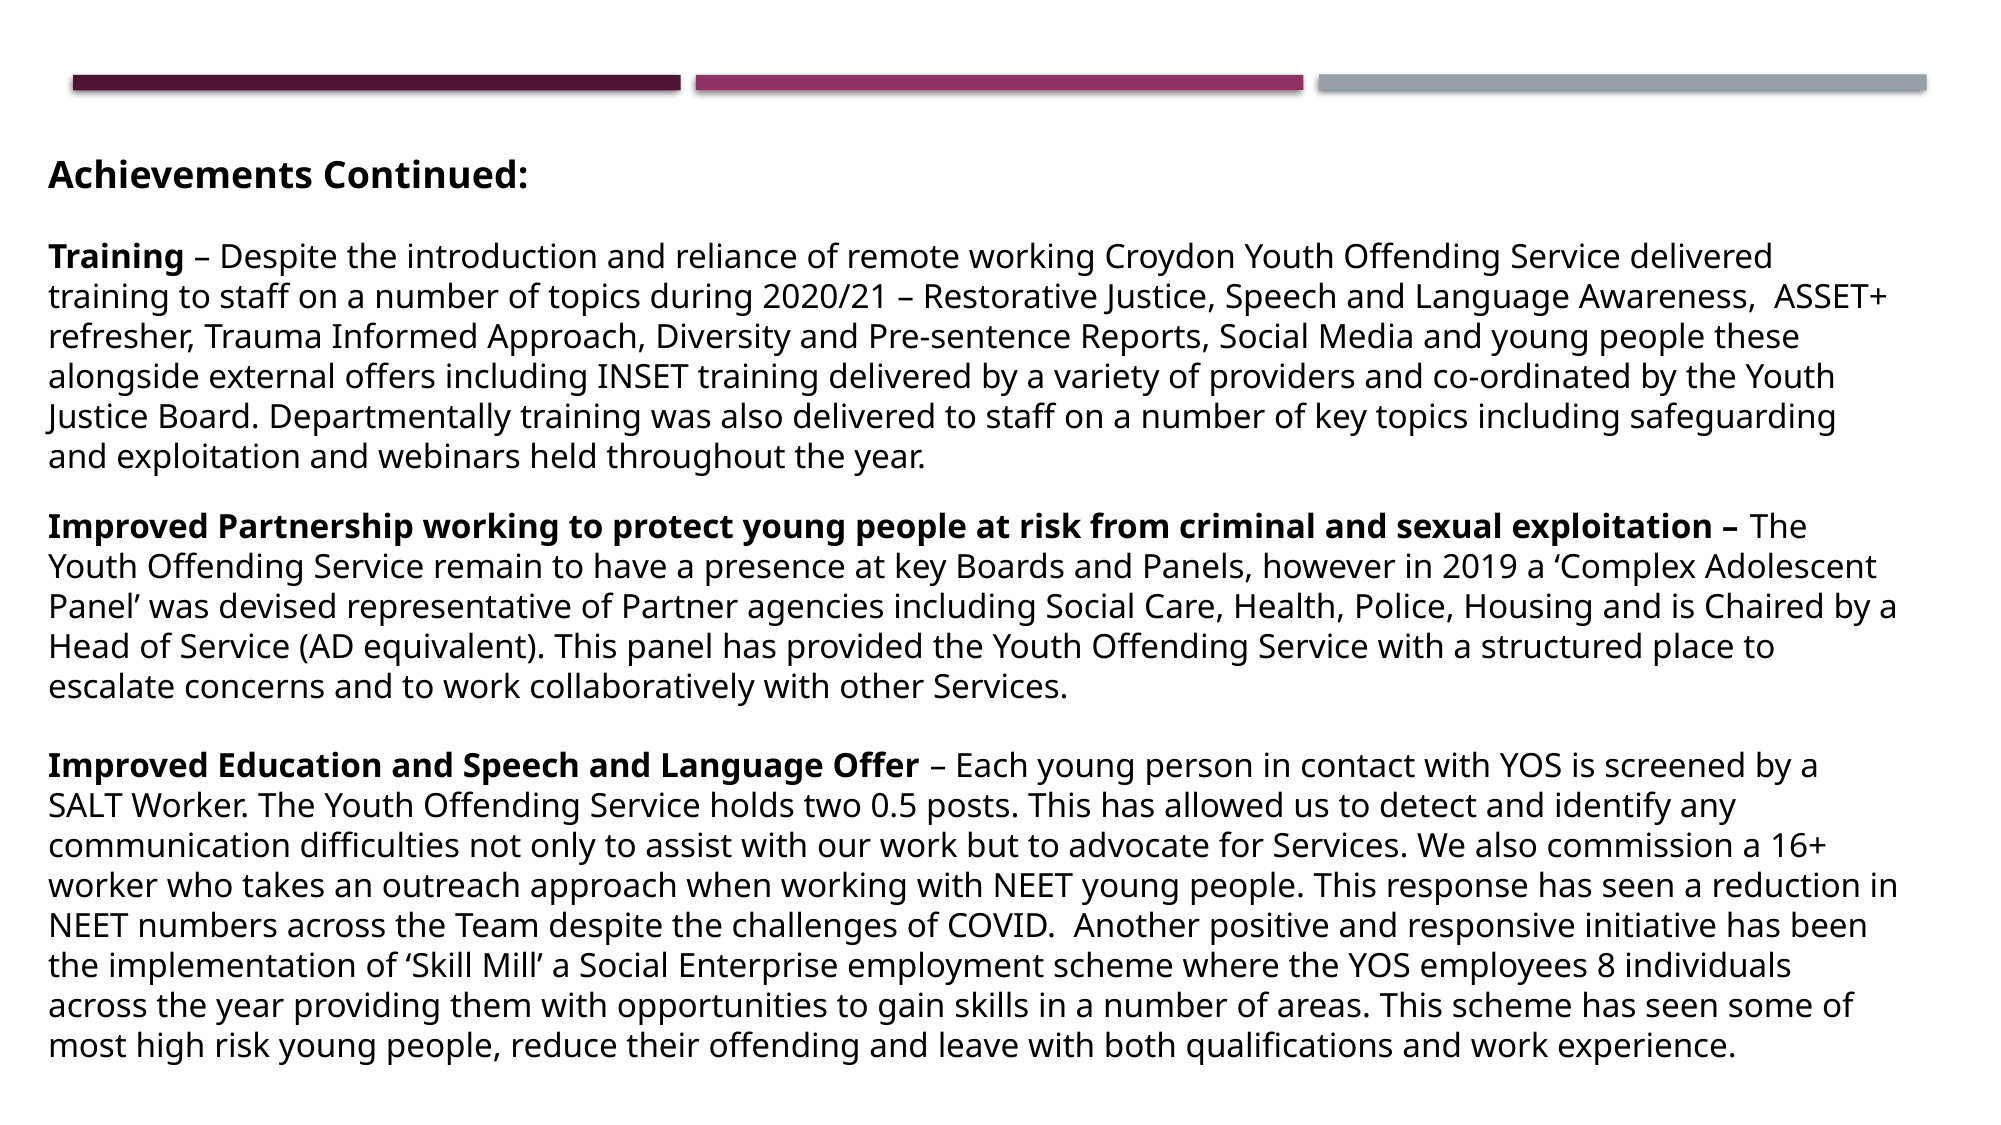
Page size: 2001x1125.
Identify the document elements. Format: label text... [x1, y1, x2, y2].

text_box Achievements Continued: Training – Despite the introduction and reliance of remote working Croydon Youth Offending Service delivered training to staff on a number of topics during 2020/21 – Restorative Justice, Speech and Language Awareness, ASSET+ refresher, Trauma Informed Approach, Diversity and Pre-sentence Reports, Social Media and young people these alongside external offers including INSET training delivered by a variety of providers and co-ordinated by the Youth Justice Board. Departmentally training was also delivered to staff on a number of key topics including safeguarding and exploitation and webinars held throughout the year. Improved Partnership working to protect young people at risk from criminal and sexual exploitation – The Youth Offending Service remain to have a presence at key Boards and Panels, however in 2019 a ‘Complex Adolescent Panel’ was devised representative of Partner agencies including Social Care, Health, Police, Housing and is Chaired by a Head of Service (AD equivalent). This panel has provided the Youth Offending Service with a structured place to escalate concerns and to work collaboratively with other Services. Improved Education and Speech and Language Offer – Each young person in contact with YOS is screened by a SALT Worker. The Youth Offending Service holds two 0.5 posts. This has allowed us to detect and identify any communication difficulties not only to assist with our work but to advocate for Services. We also commission a 16+ worker who takes an outreach approach when working with NEET young people. This response has seen a reduction in NEET numbers across the Team despite the challenges of COVID. Another positive and responsive initiative has been the implementation of ‘Skill Mill’ a Social Enterprise employment scheme where the YOS employees 8 individuals across the year providing them with opportunities to gain skills in a number of areas. This scheme has seen some of most high risk young people, reduce their offending and leave with both qualifications and work experience. [33, 143, 1918, 1125]
